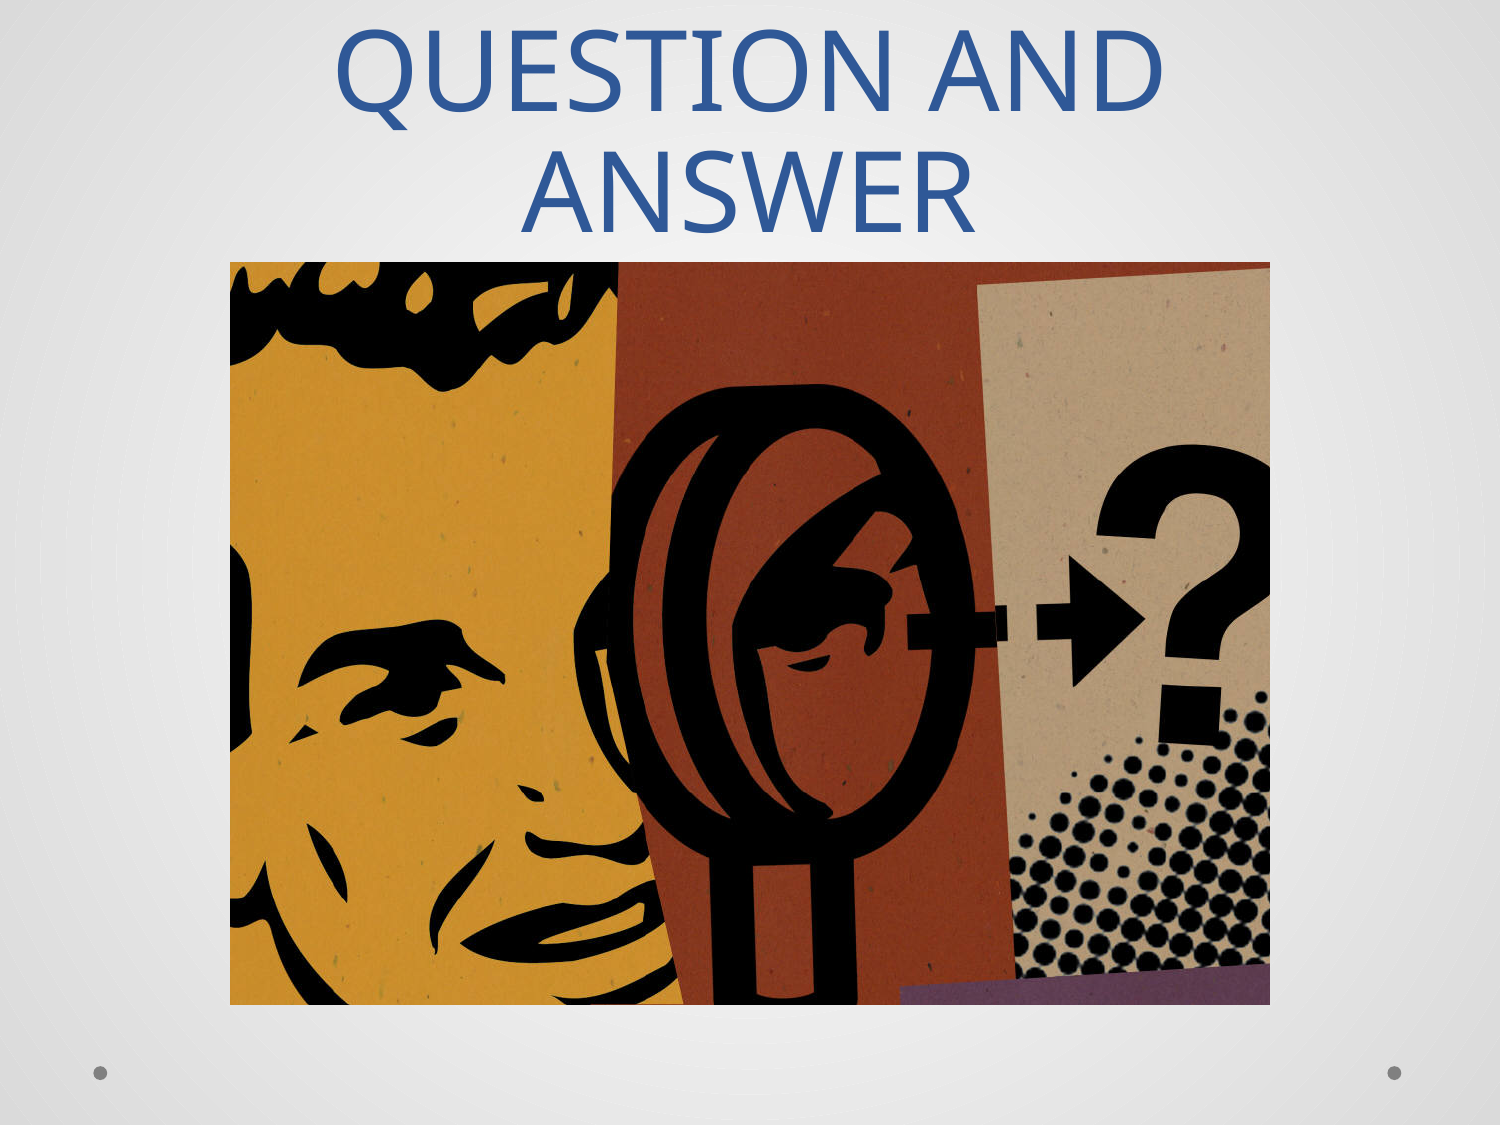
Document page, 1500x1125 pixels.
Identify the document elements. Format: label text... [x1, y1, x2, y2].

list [230, 262, 1270, 1006]
title QUESTION AND ANSWER [75, 87, 1425, 263]
